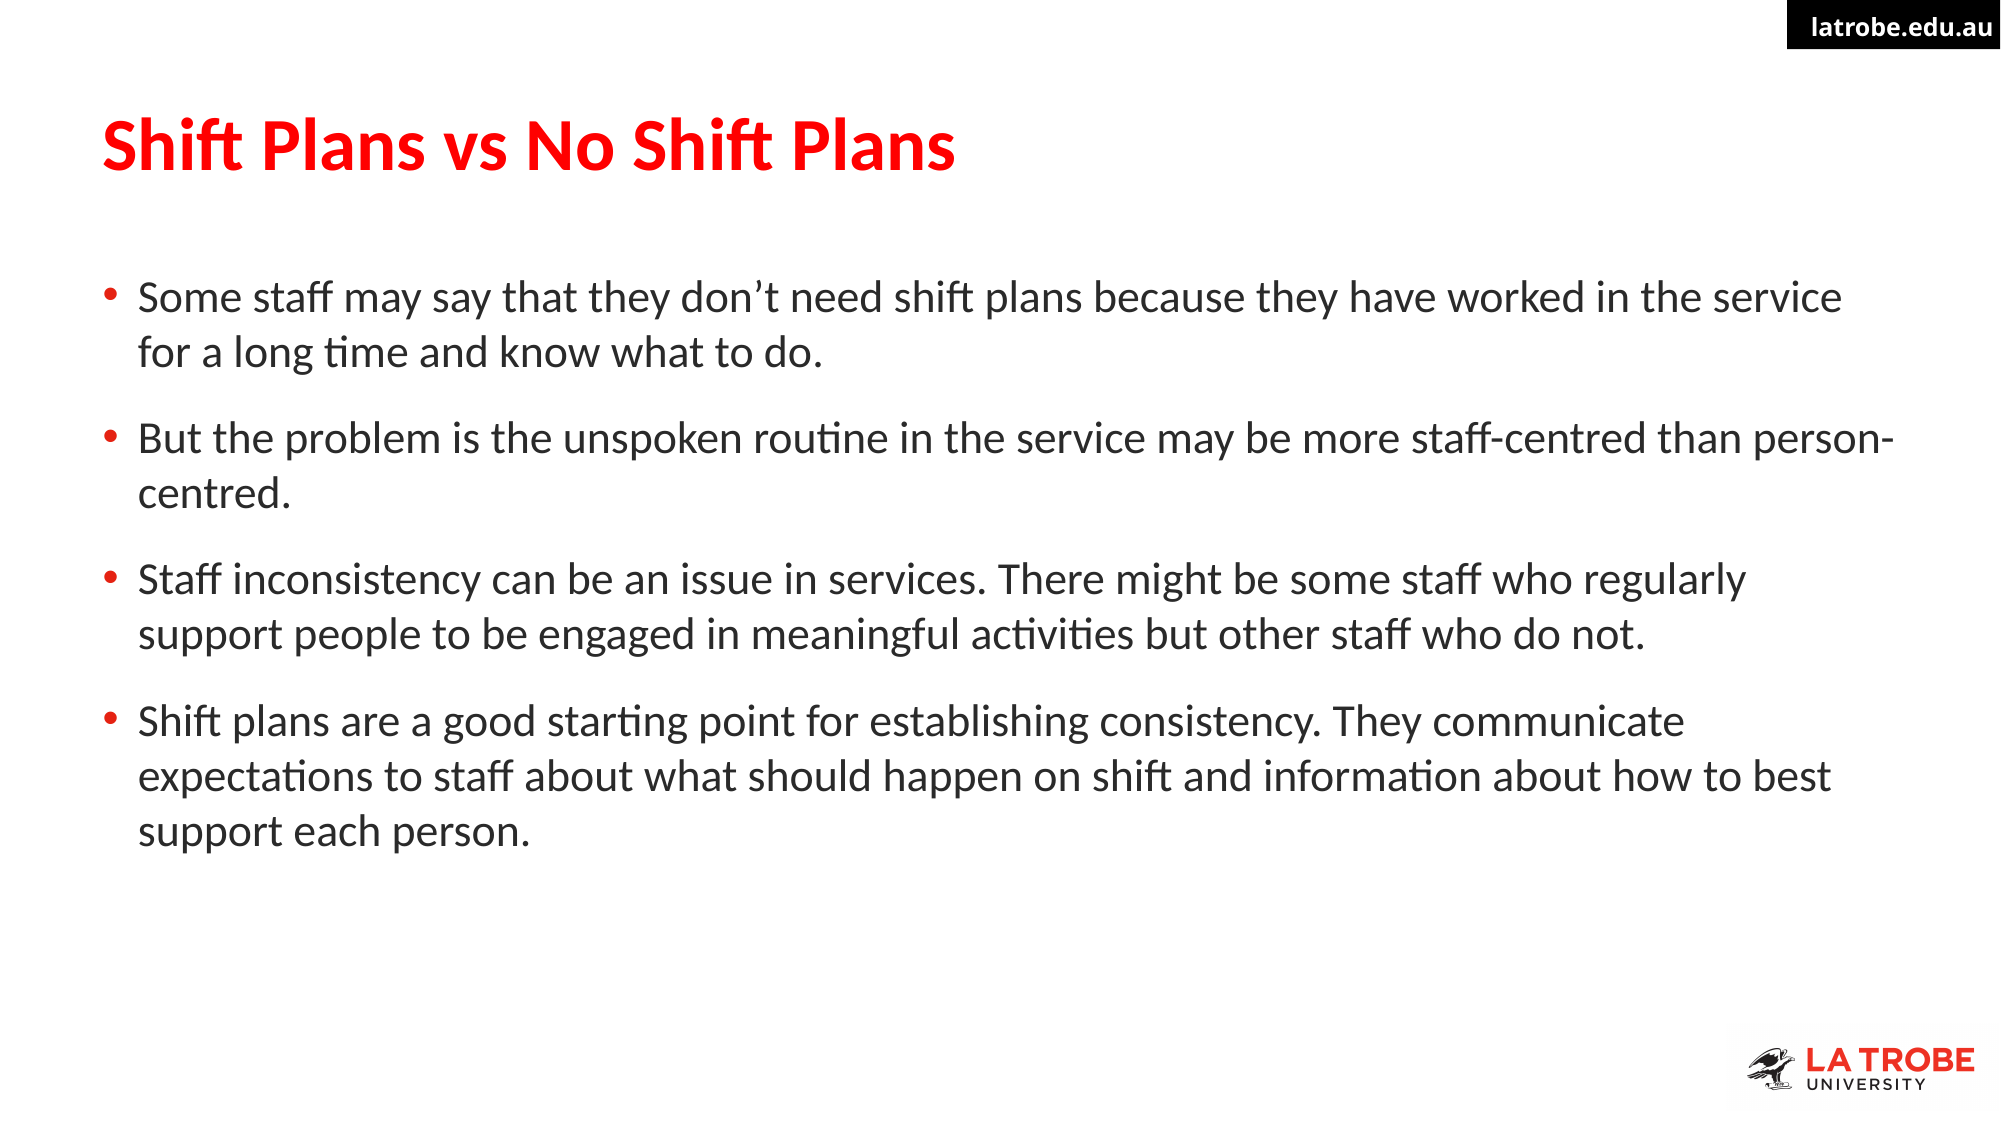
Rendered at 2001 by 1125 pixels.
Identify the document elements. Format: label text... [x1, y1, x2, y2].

title Shift Plans vs No Shift Plans​ [102, 70, 1898, 209]
list Some staff may say that they don’t need shift plans because they have worked in the service for a long time and know what to do. But the problem is the unspoken routine in the service may be more staff-centred than person-centred. Staff inconsistency can be an issue in services. There might be some staff who regularly support people to be engaged in meaningful activities but other staff who do not. Shift plans are a good starting point for establishing consistency. They communicate expectations to staff about what should happen on shift and information about how to best support each person. [102, 266, 1898, 1009]
picture [1726, 1023, 1999, 1111]
